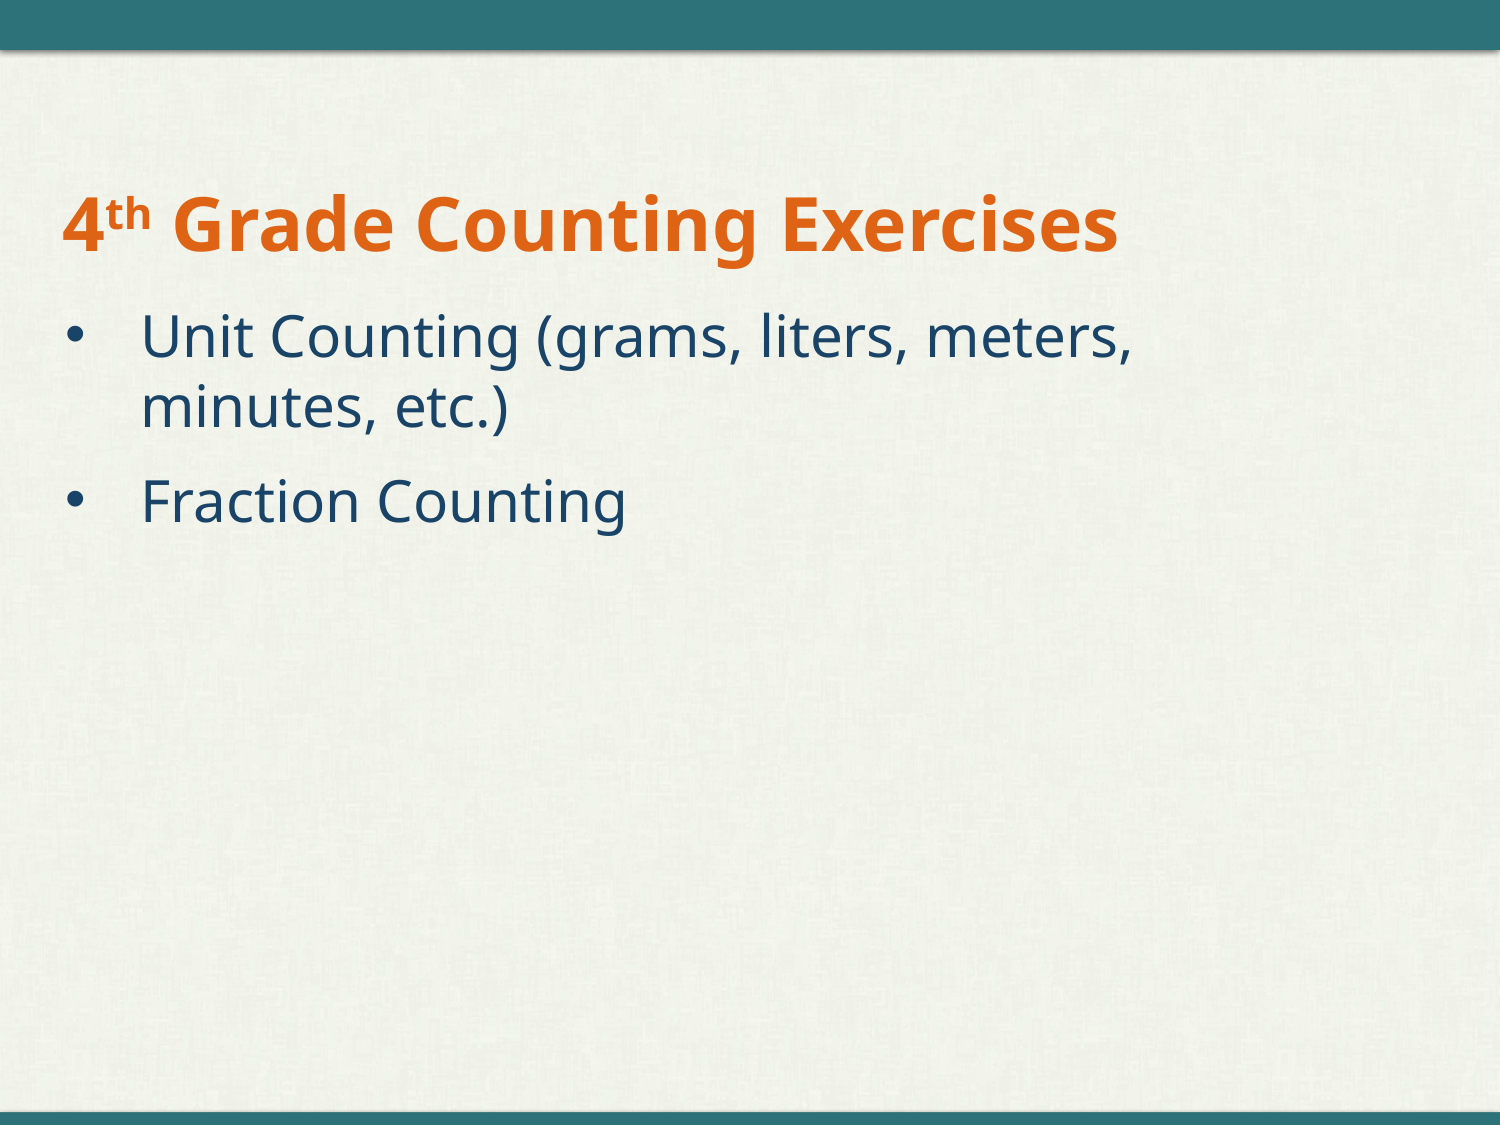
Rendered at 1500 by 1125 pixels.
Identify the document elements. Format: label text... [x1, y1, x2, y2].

picture [0, 50, 1500, 1112]
title 4th Grade Counting Exercises [47, 50, 1397, 275]
list Unit Counting (grams, liters, meters, minutes, etc.) Fraction Counting [50, 291, 1400, 1042]
